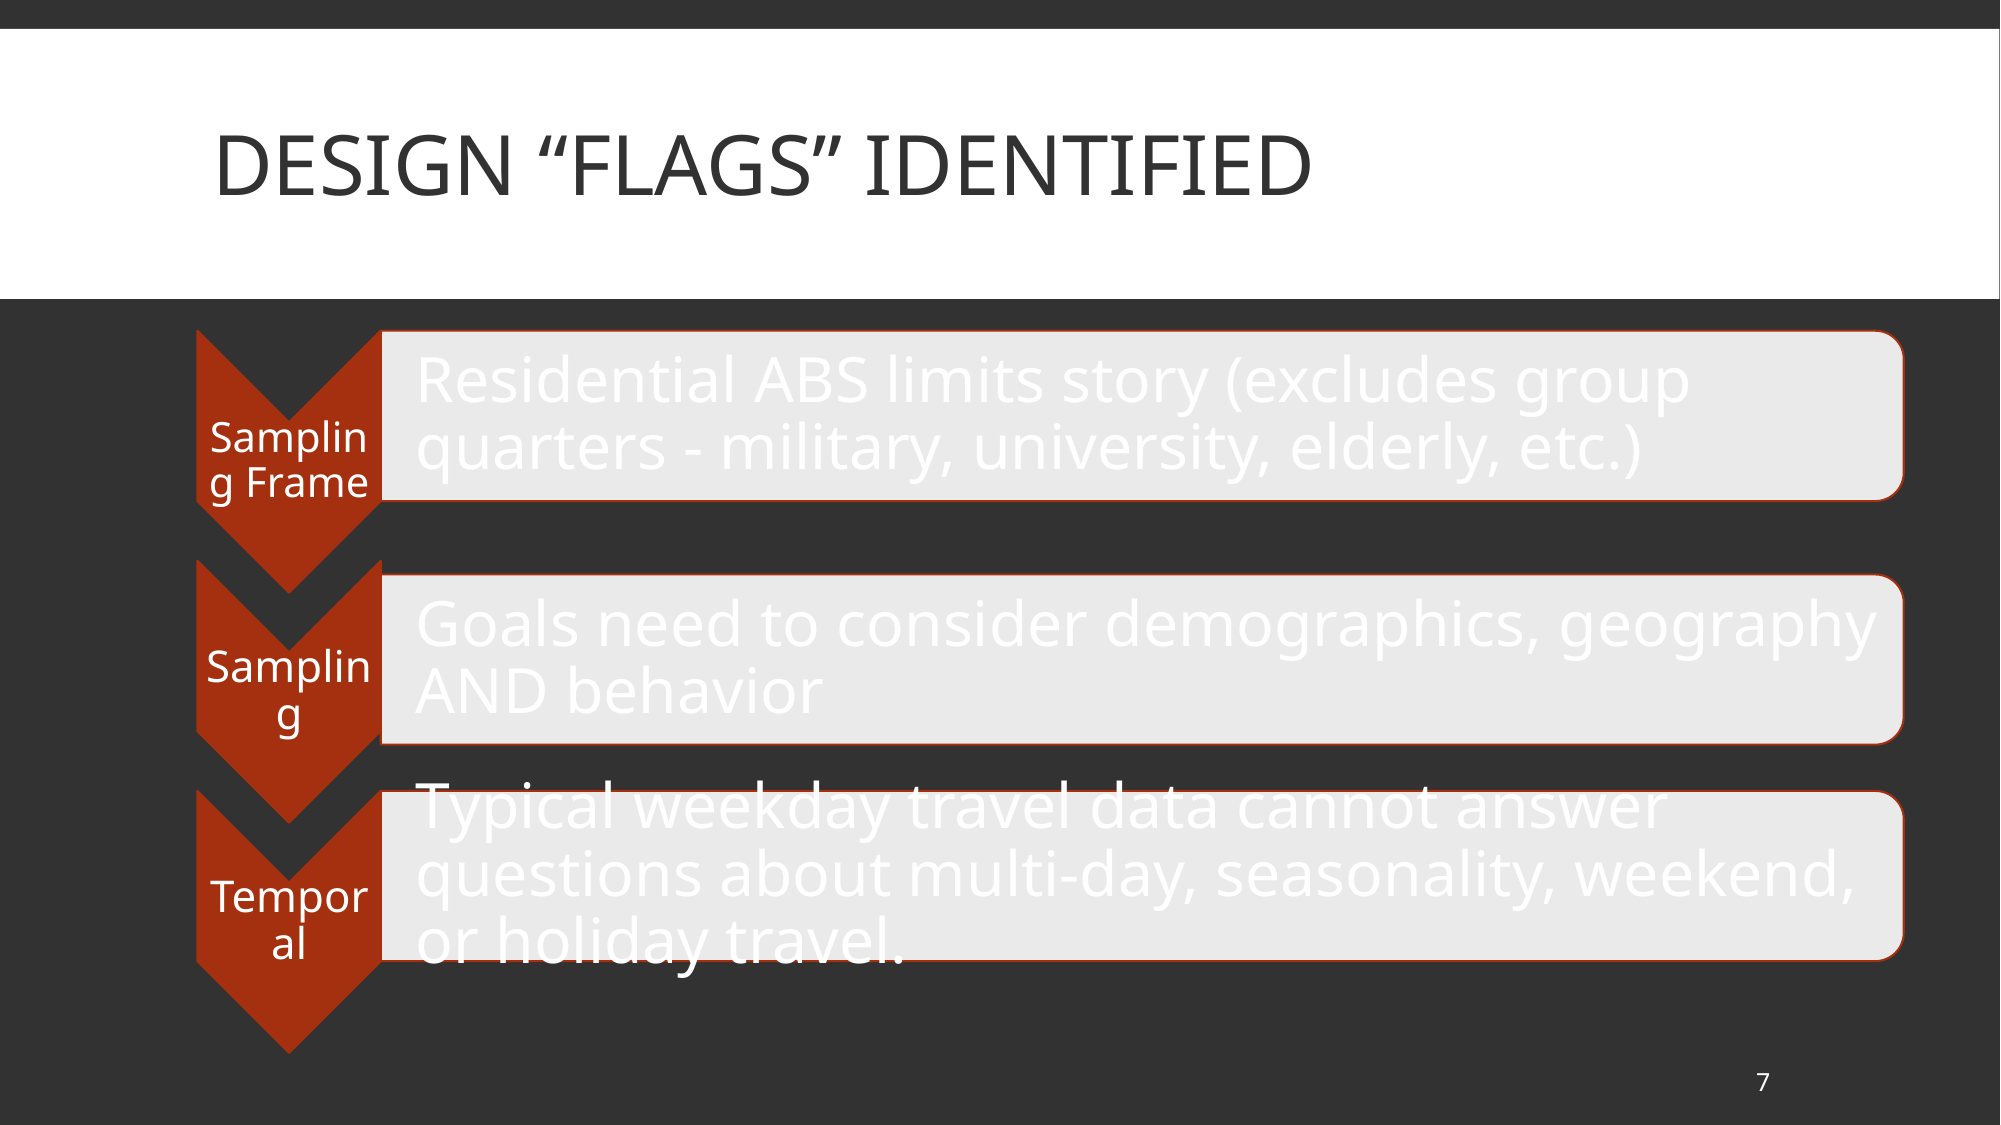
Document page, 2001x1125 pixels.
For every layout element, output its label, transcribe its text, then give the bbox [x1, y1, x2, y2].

title Design “Flags” IDENTIFIED [197, 46, 1803, 295]
slide_number 7 [1748, 1064, 1904, 1114]
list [197, 329, 1904, 1054]
